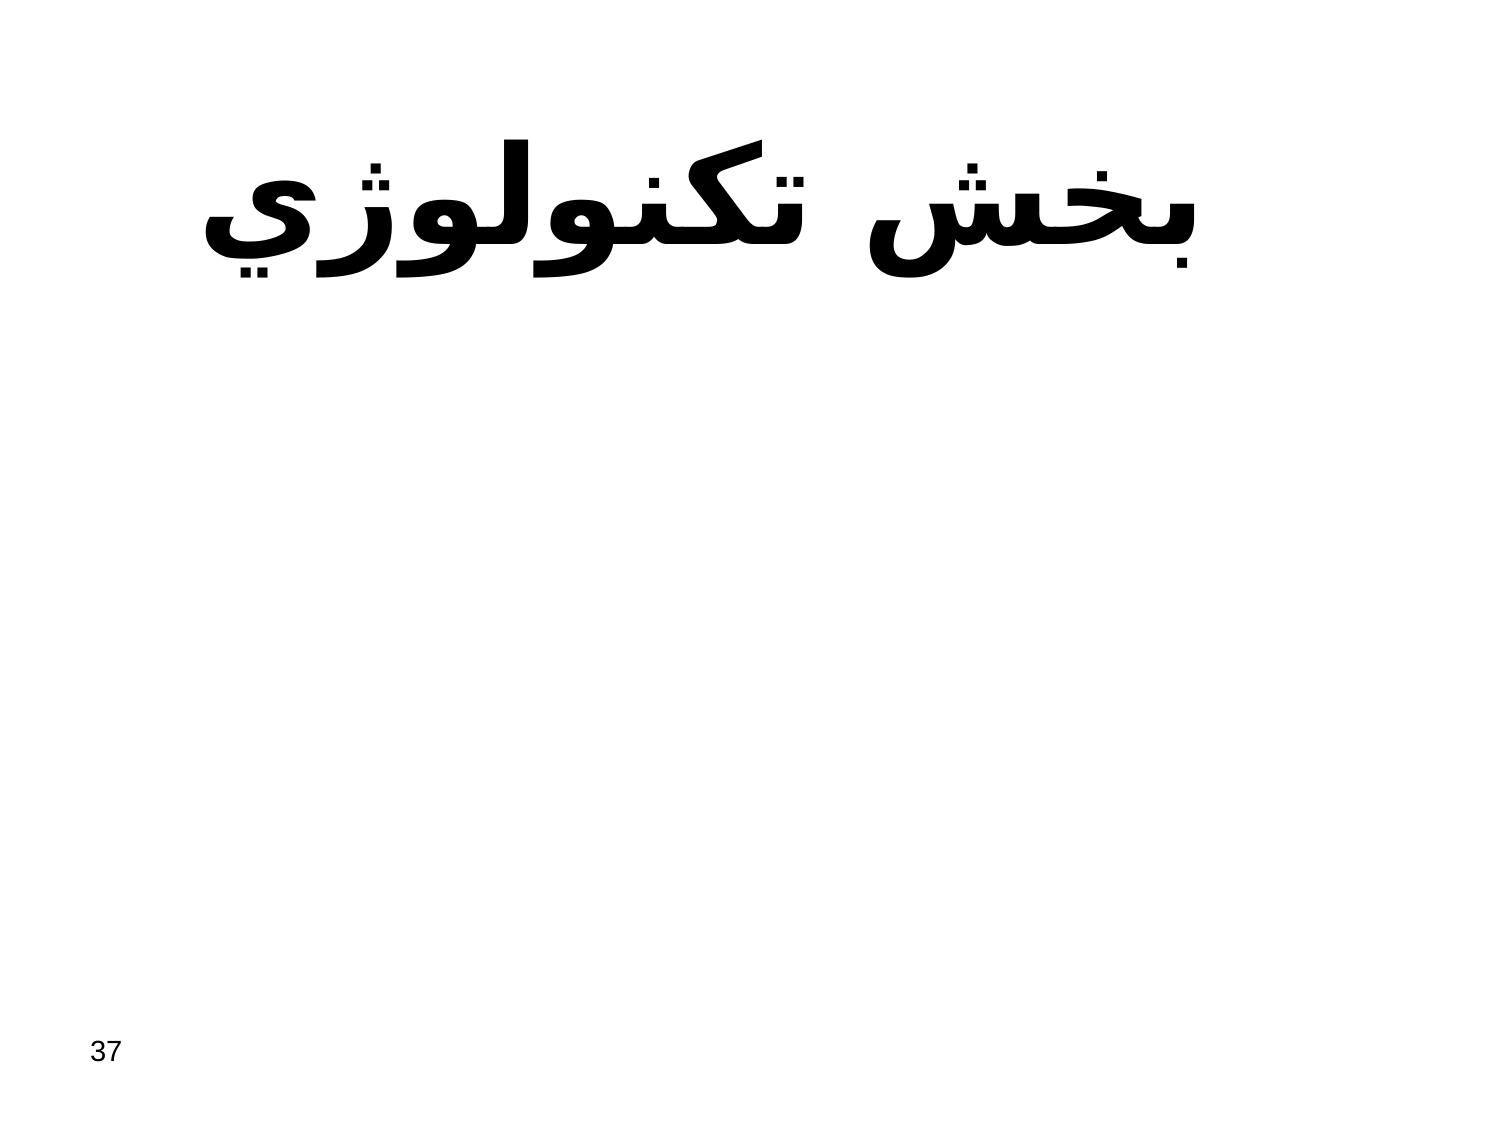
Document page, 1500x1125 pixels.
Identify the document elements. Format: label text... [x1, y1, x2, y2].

slide_number 37 [74, 1024, 426, 1103]
text_box بخش تكنولوژي [182, 99, 1223, 280]
